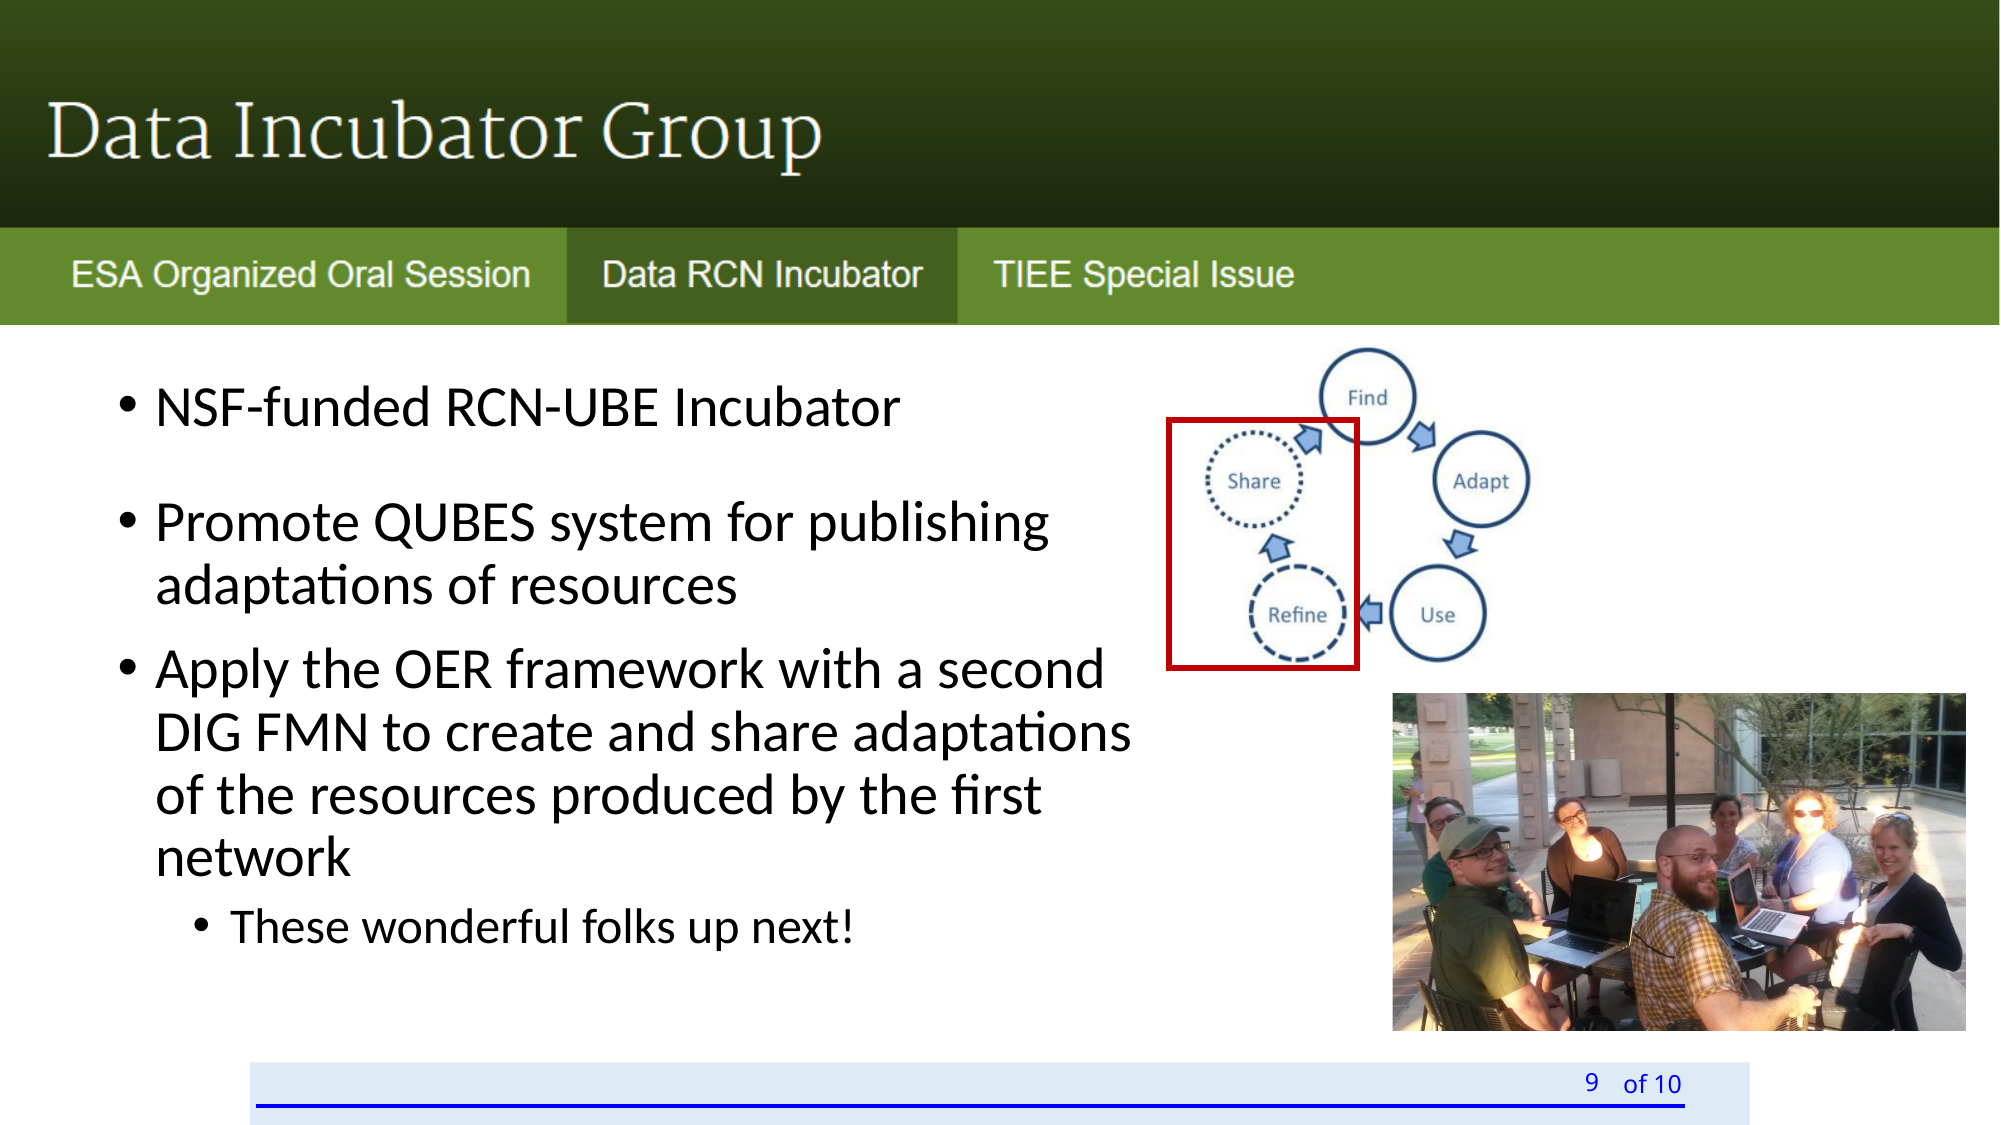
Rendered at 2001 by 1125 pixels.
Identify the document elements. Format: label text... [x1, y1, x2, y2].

picture [1201, 347, 1545, 663]
text_box 9 [1543, 1050, 1615, 1105]
text_box of 10 [1615, 1050, 1697, 1118]
picture [0, 0, 2000, 325]
list NSF-funded RCN-UBE Incubator Promote QUBES system for publishing adaptations of resources Apply the OER framework with a second DIG FMN to create and share adaptations of the resources produced by the first network These wonderful folks up next! [102, 368, 1200, 1063]
text_box 9 [1543, 1106, 1615, 1118]
text_box [1168, 419, 1358, 669]
text_box [249, 1062, 1750, 1125]
picture [1392, 693, 1966, 1031]
